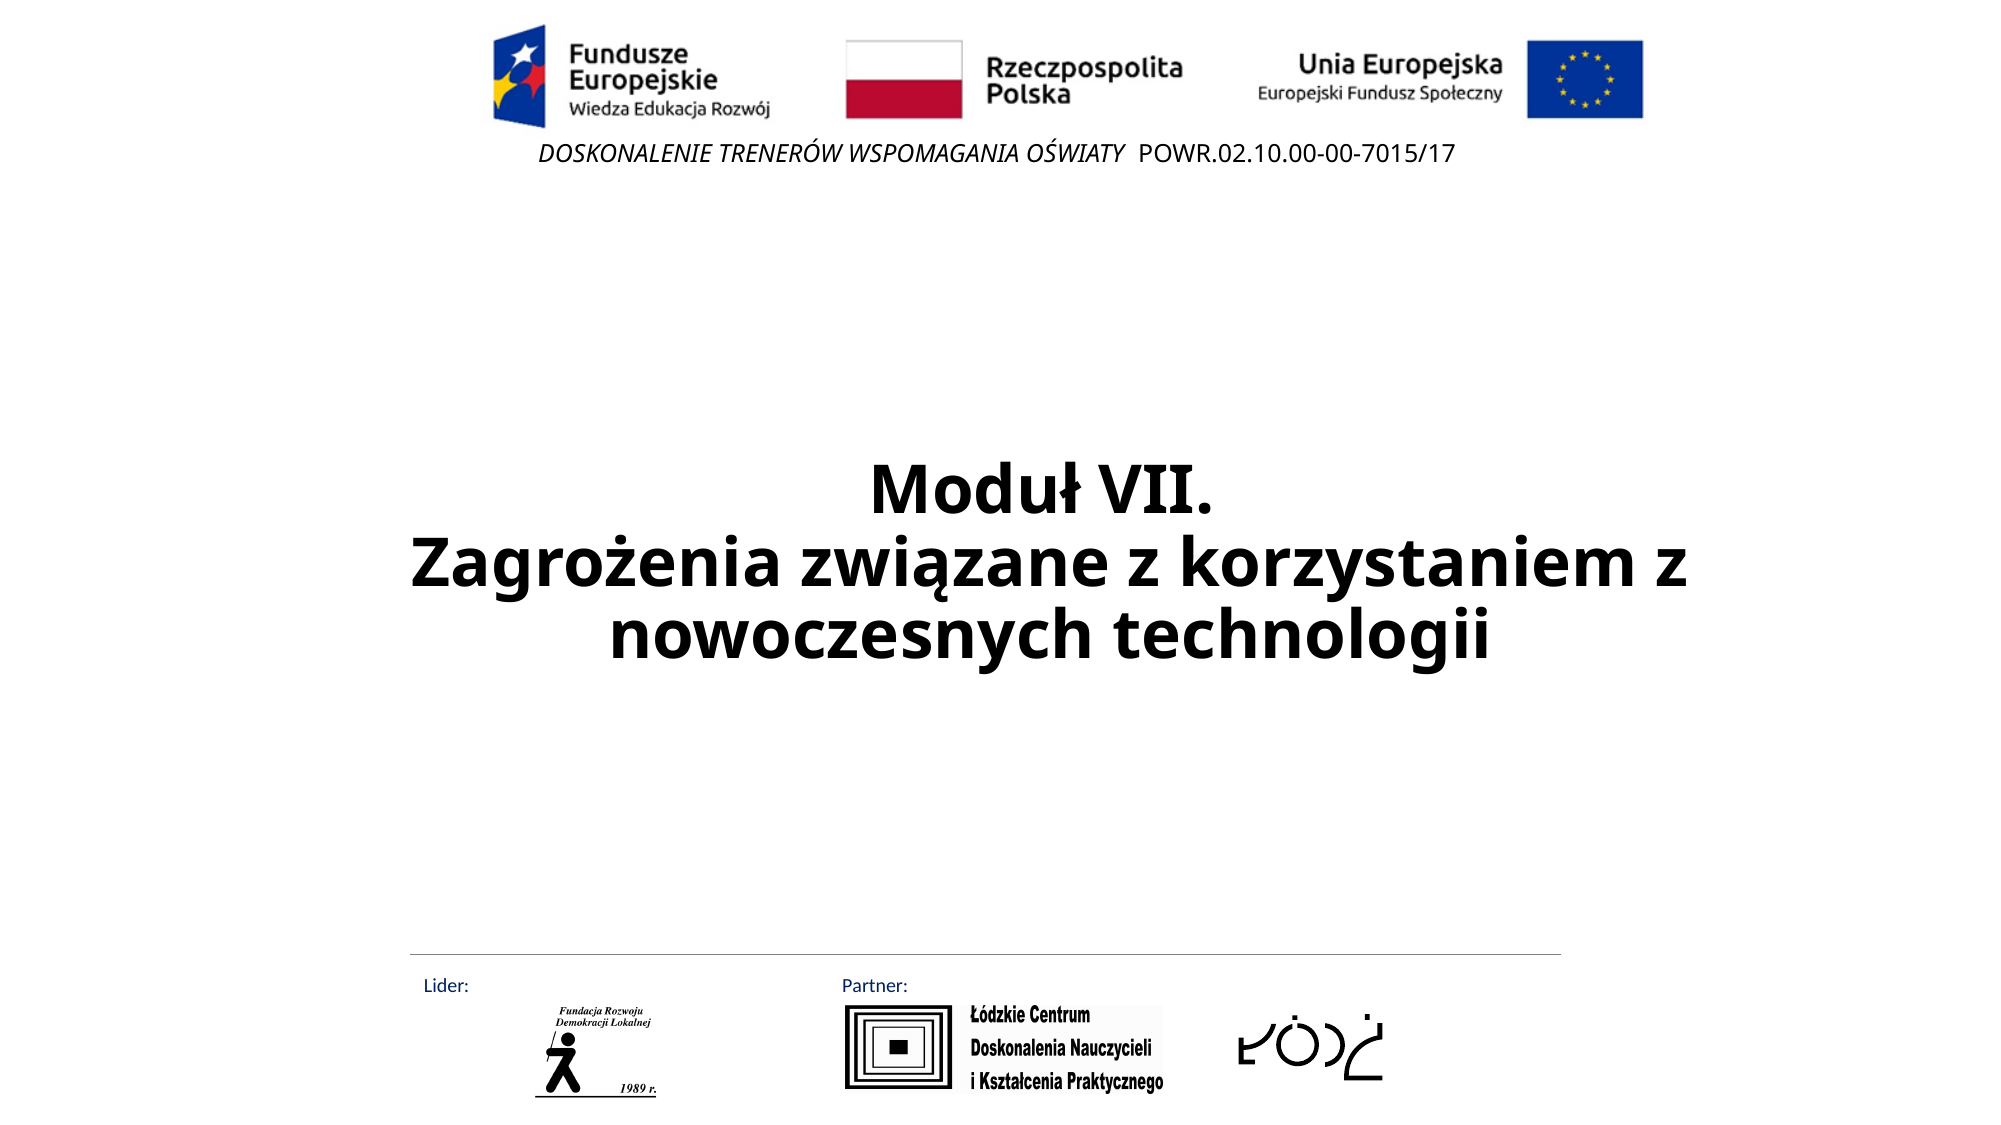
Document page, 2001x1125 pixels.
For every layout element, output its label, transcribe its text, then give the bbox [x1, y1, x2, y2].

picture [1270, 146, 1278, 154]
picture [1305, 146, 1313, 154]
picture [1143, 146, 1150, 153]
picture [1342, 146, 1350, 154]
picture [1029, 146, 1040, 154]
picture [468, 0, 1669, 154]
picture [806, 146, 817, 154]
picture [900, 146, 911, 154]
picture [1291, 146, 1299, 154]
picture [558, 146, 569, 154]
picture [1378, 146, 1386, 154]
picture [1220, 146, 1228, 154]
picture [1327, 146, 1335, 154]
picture [1200, 146, 1206, 153]
title Moduł VII. Zagrożenia związane z korzystaniem z nowoczesnych technologii [227, 443, 1874, 682]
picture [887, 146, 894, 153]
picture [735, 146, 742, 153]
picture [1157, 146, 1169, 154]
picture [793, 146, 800, 153]
picture [603, 146, 614, 154]
picture [1106, 145, 1116, 154]
picture [543, 146, 552, 154]
